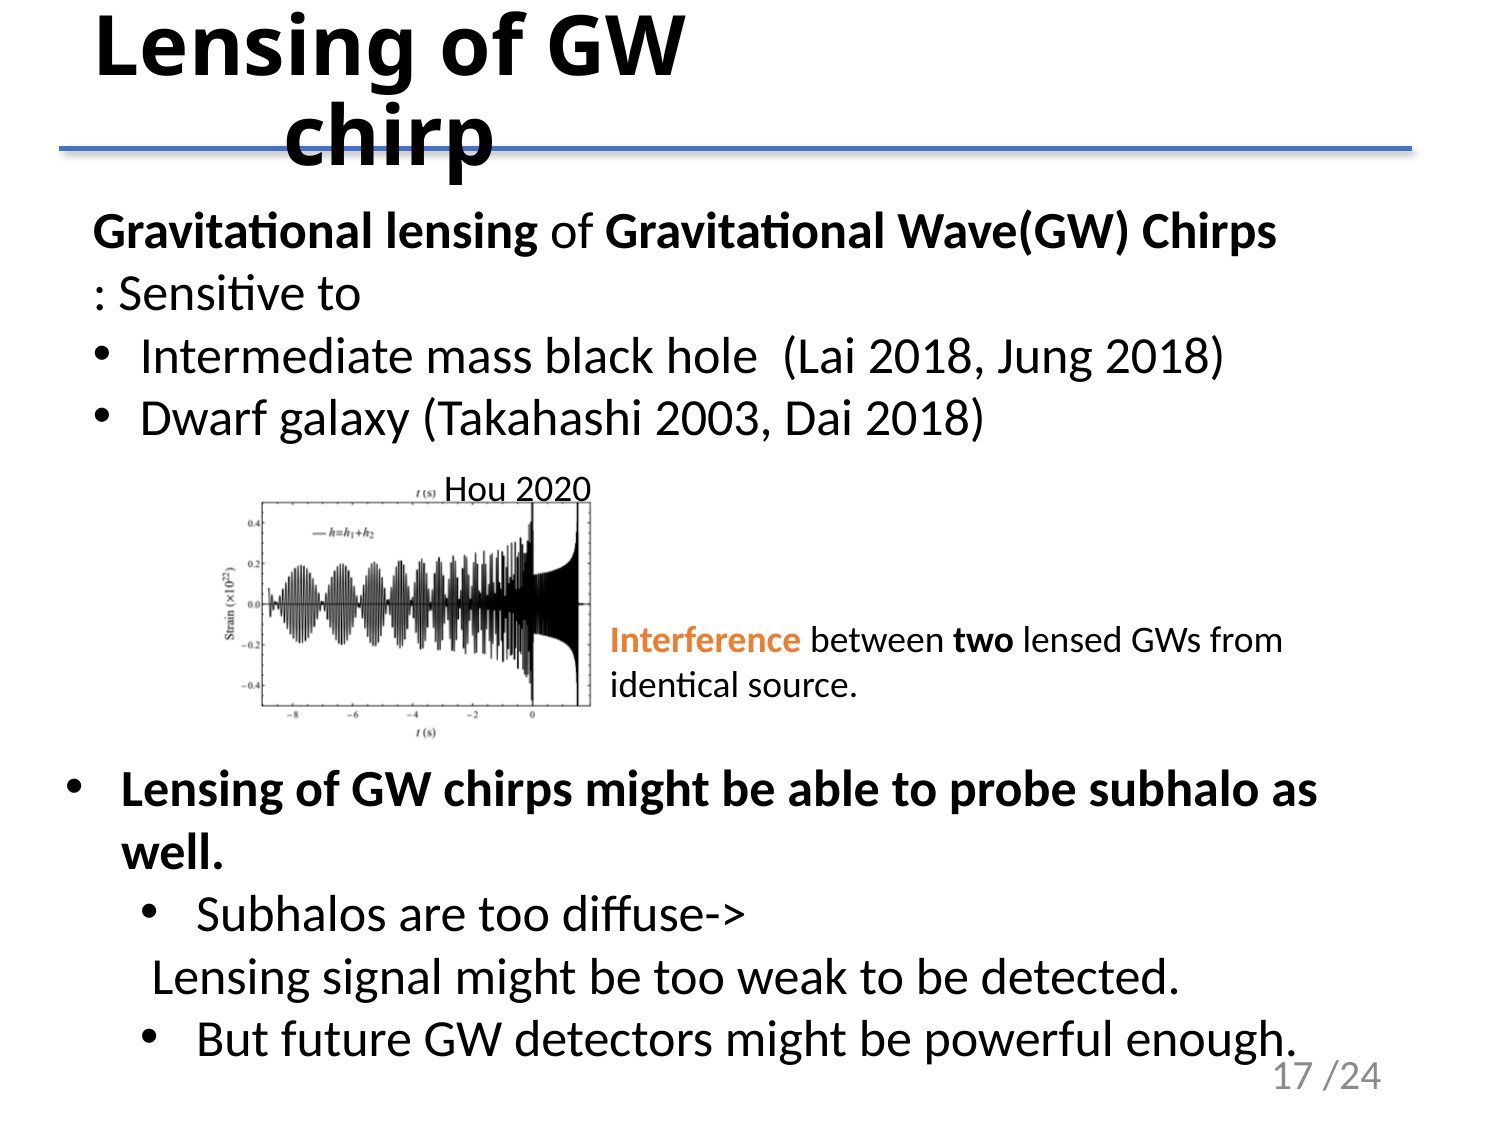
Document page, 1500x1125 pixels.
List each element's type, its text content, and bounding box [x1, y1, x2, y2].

picture [205, 490, 596, 744]
text_box Gravitational lensing of Gravitational Wave(GW) Chirps : Sensitive to Intermediate mass black hole (Lai 2018, Jung 2018) Dwarf galaxy (Takahashi 2003, Dai 2018) [78, 188, 1500, 454]
text_box Lensing of GW chirp [29, 62, 750, 126]
text_box Hou 2020 [429, 456, 617, 516]
text_box Lensing of GW chirps might be able to probe subhalo as well. Subhalos are too diffuse-> Lensing signal might be too weak to be detected. But future GW detectors might be powerful enough. [0, 747, 1449, 1075]
slide_number 17 /24 [1059, 1075, 1397, 1103]
